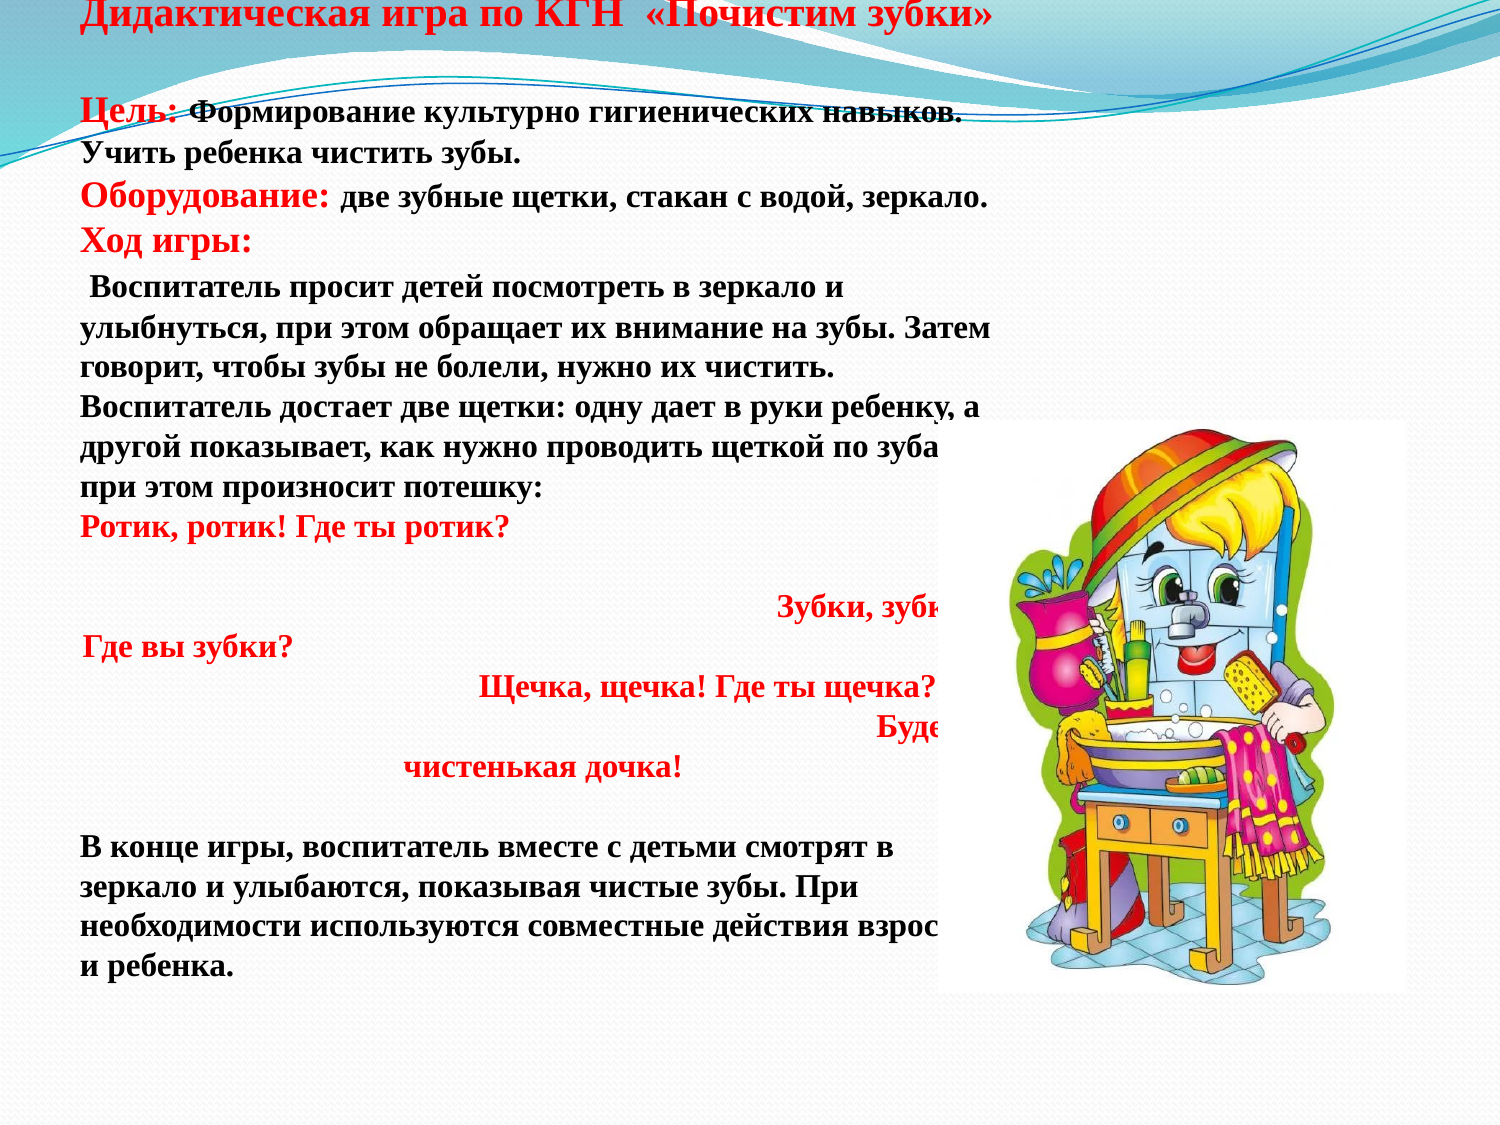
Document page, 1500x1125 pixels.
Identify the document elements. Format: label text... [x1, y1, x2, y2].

text_box Дидактическая игра по КГН «Почистим зубки» Цель: Формирование культурно гигиенических навыков. Учить ребенка чистить зубы. Оборудование: две зубные щетки, стакан с водой, зеркало. Ход игры: Воспитатель просит детей посмотреть в зеркало и улыбнуться, при этом обращает их внимание на зубы. Затем говорит, чтобы зубы не болели, нужно их чистить. Воспитатель достает две щетки: одну дает в руки ребенку, а другой показывает, как нужно проводить щеткой по зубам, при этом произносит потешку: Ротик, ротик! Где ты ротик? Зубки, зубки! Где вы зубки? Щечка, щечка! Где ты щечка? Будет чистенькая дочка! В конце игры, воспитатель вместе с детьми смотрят в зеркало и улыбаются, показывая чистые зубы. При необходимости используются совместные действия взрослого и ребенка. [64, 0, 1022, 1086]
picture [938, 420, 1406, 993]
